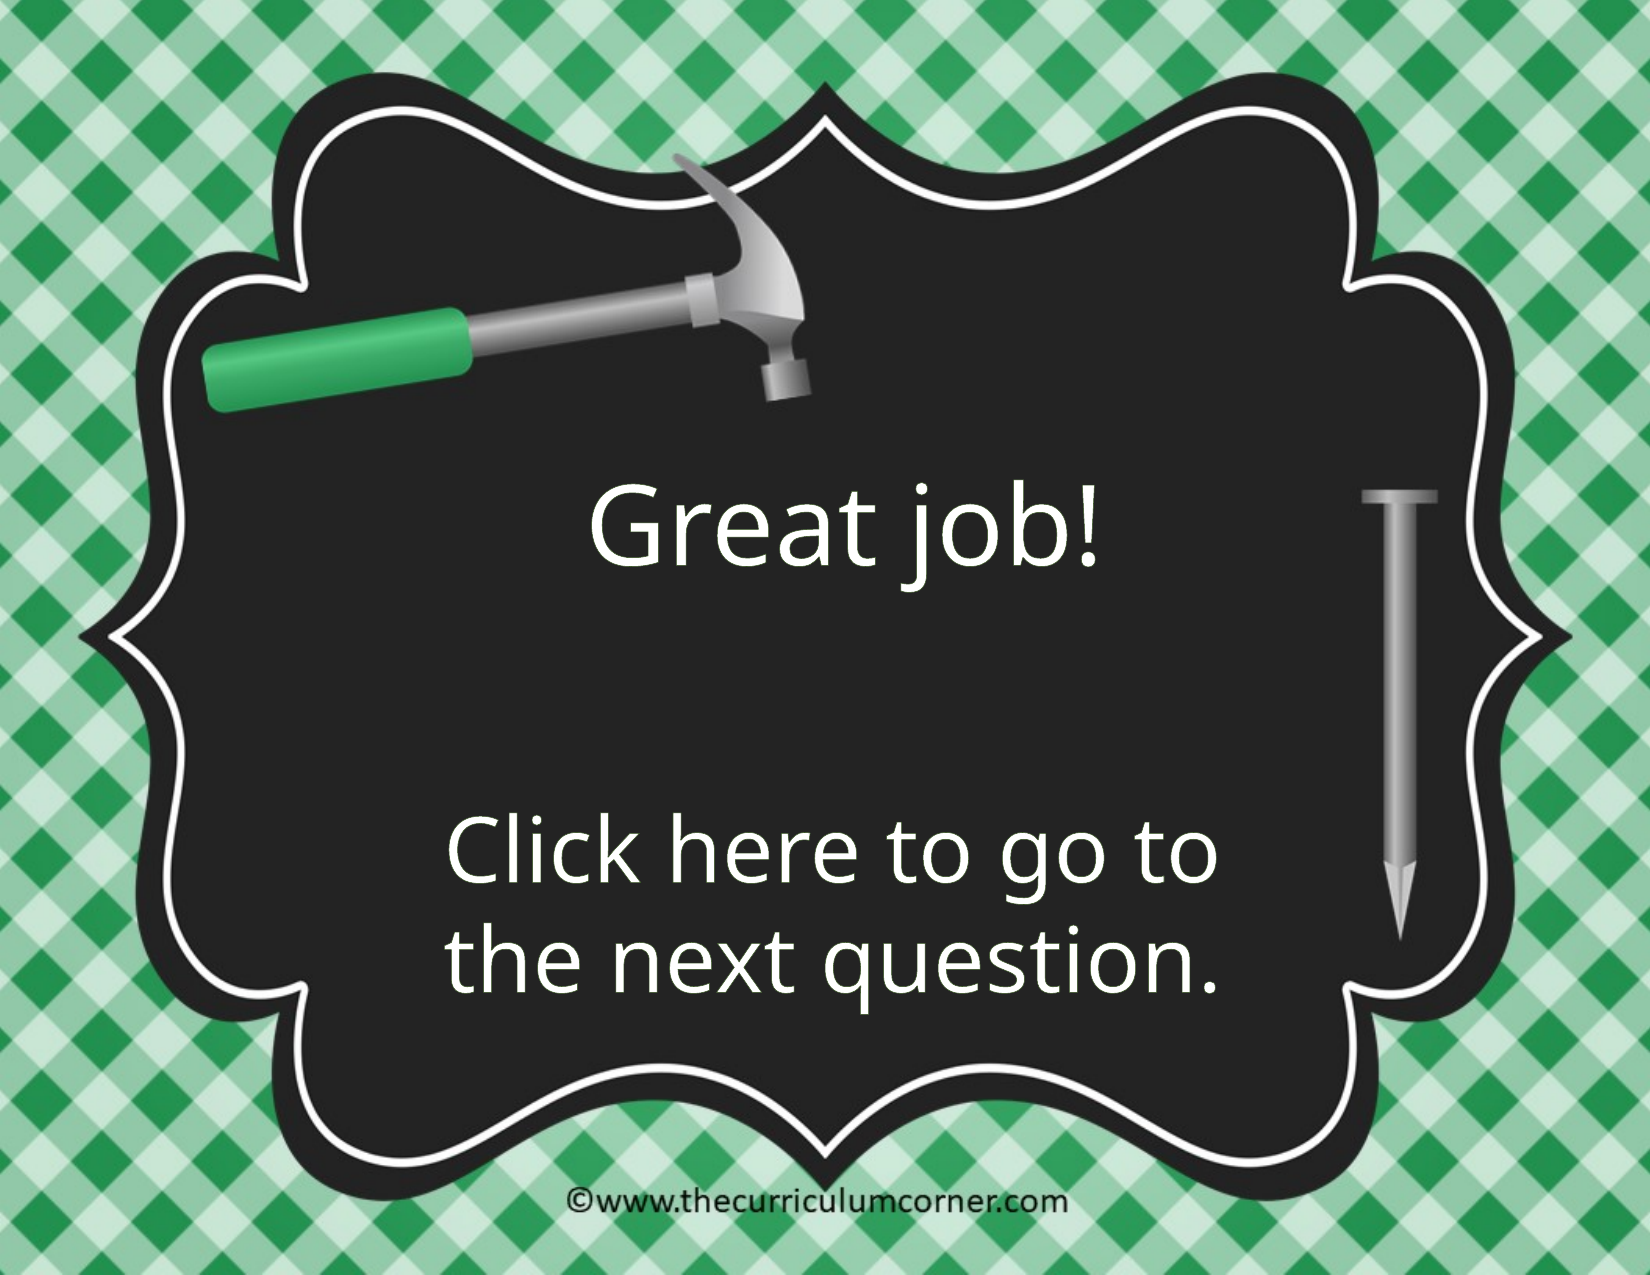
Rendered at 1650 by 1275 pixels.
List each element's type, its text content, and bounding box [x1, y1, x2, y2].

picture [0, 0, 1650, 1275]
text_box Click here to go to the next question. [366, 783, 1299, 1019]
text_box Great job! [570, 445, 1119, 596]
